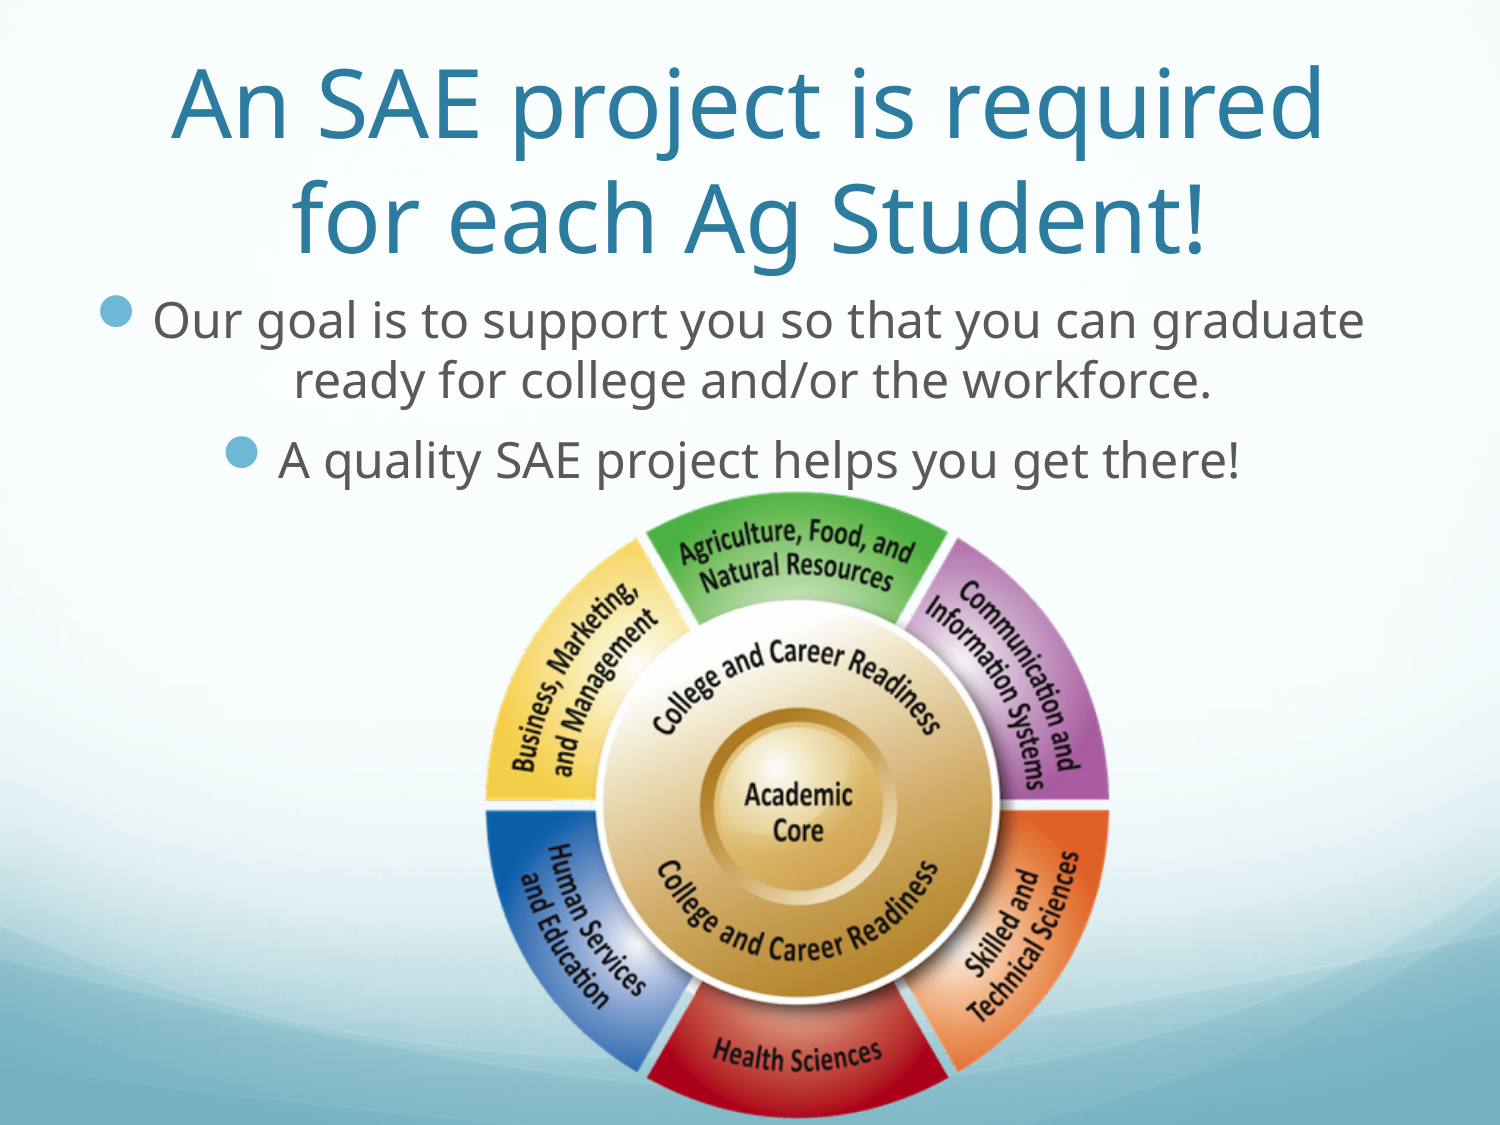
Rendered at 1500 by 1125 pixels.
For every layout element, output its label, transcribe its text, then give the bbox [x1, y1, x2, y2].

list Our goal is to support you so that you can graduate ready for college and/or the workforce. A quality SAE project helps you get there! [71, 280, 1391, 994]
picture [480, 488, 1118, 1125]
title An SAE project is required for each Ag Student! [90, 61, 1410, 281]
